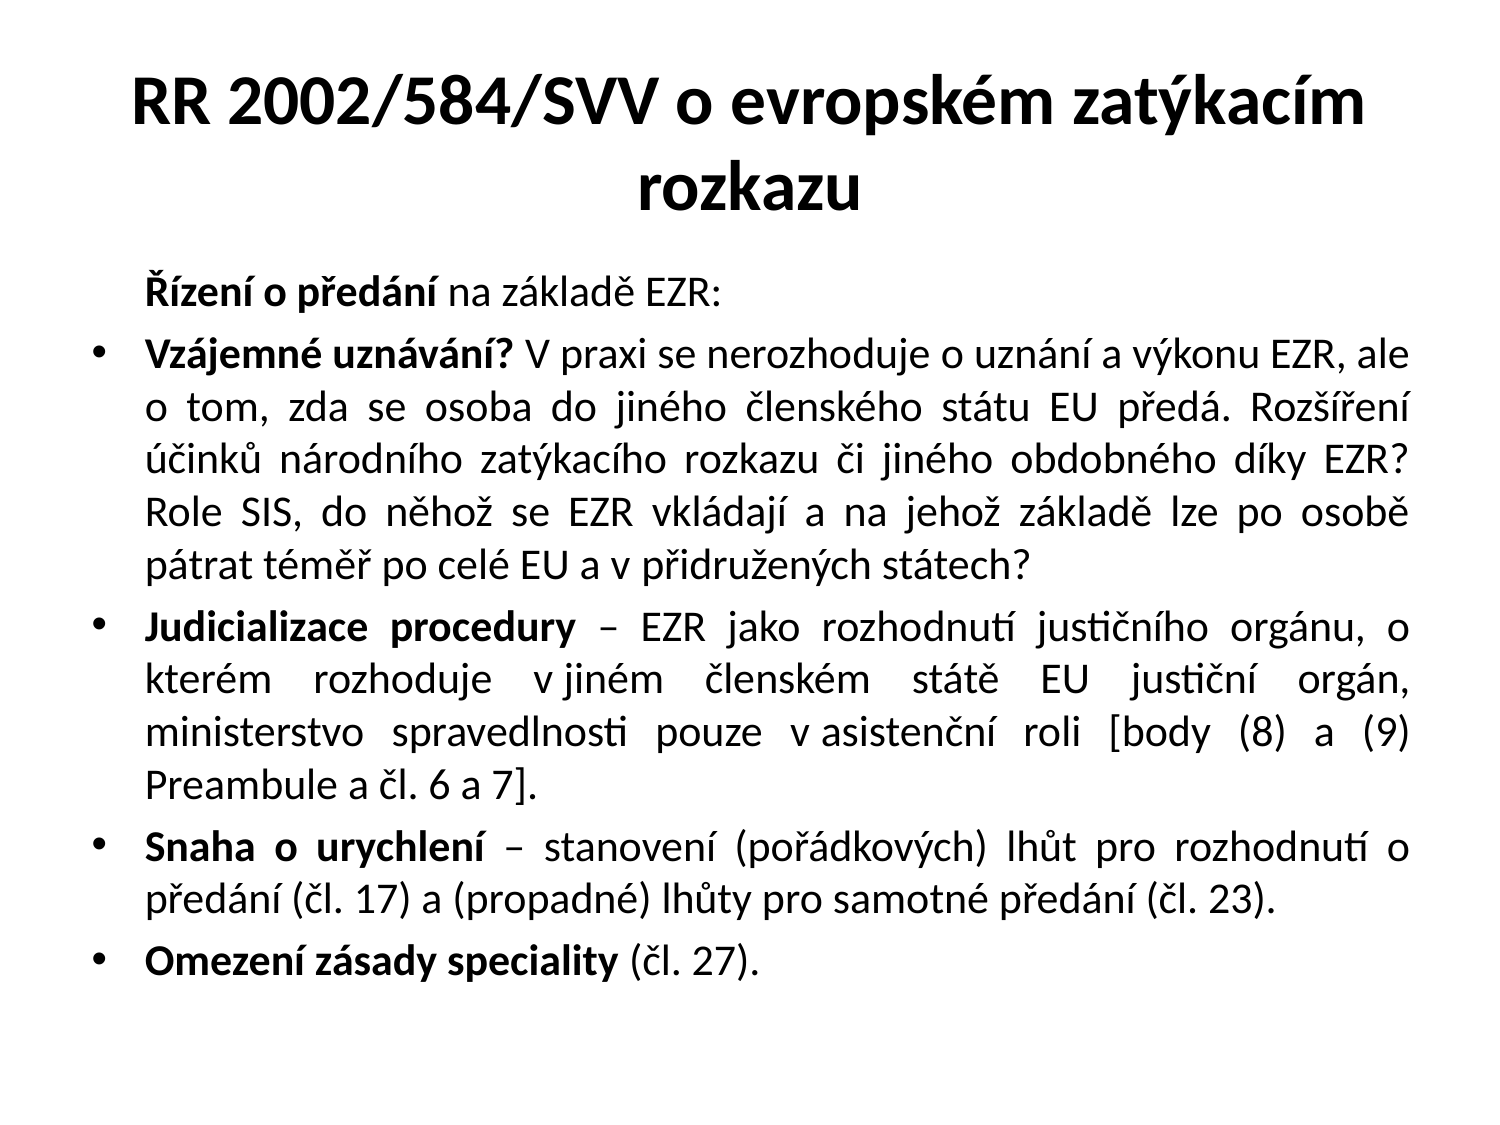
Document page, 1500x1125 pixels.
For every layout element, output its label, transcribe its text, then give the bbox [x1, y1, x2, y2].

title RR 2002/584/SVV o evropském zatýkacím rozkazu [75, 45, 1425, 233]
list Řízení o předání na základě EZR: Vzájemné uznávání? V praxi se nerozhoduje o uznání a výkonu EZR, ale o tom, zda se osoba do jiného členského státu EU předá. Rozšíření účinků národního zatýkacího rozkazu či jiného obdobného díky EZR? Role SIS, do něhož se EZR vkládají a na jehož základě lze po osobě pátrat téměř po celé EU a v přidružených státech? Judicializace procedury – EZR jako rozhodnutí justičního orgánu, o kterém rozhoduje v jiném členském státě EU justiční orgán, ministerstvo spravedlnosti pouze v asistenční roli [body (8) a (9) Preambule a čl. 6 a 7]. Snaha o urychlení – stanovení (pořádkových) lhůt pro rozhodnutí o předání (čl. 17) a (propadné) lhůty pro samotné předání (čl. 23). Omezení zásady speciality (čl. 27). [76, 255, 1427, 998]
